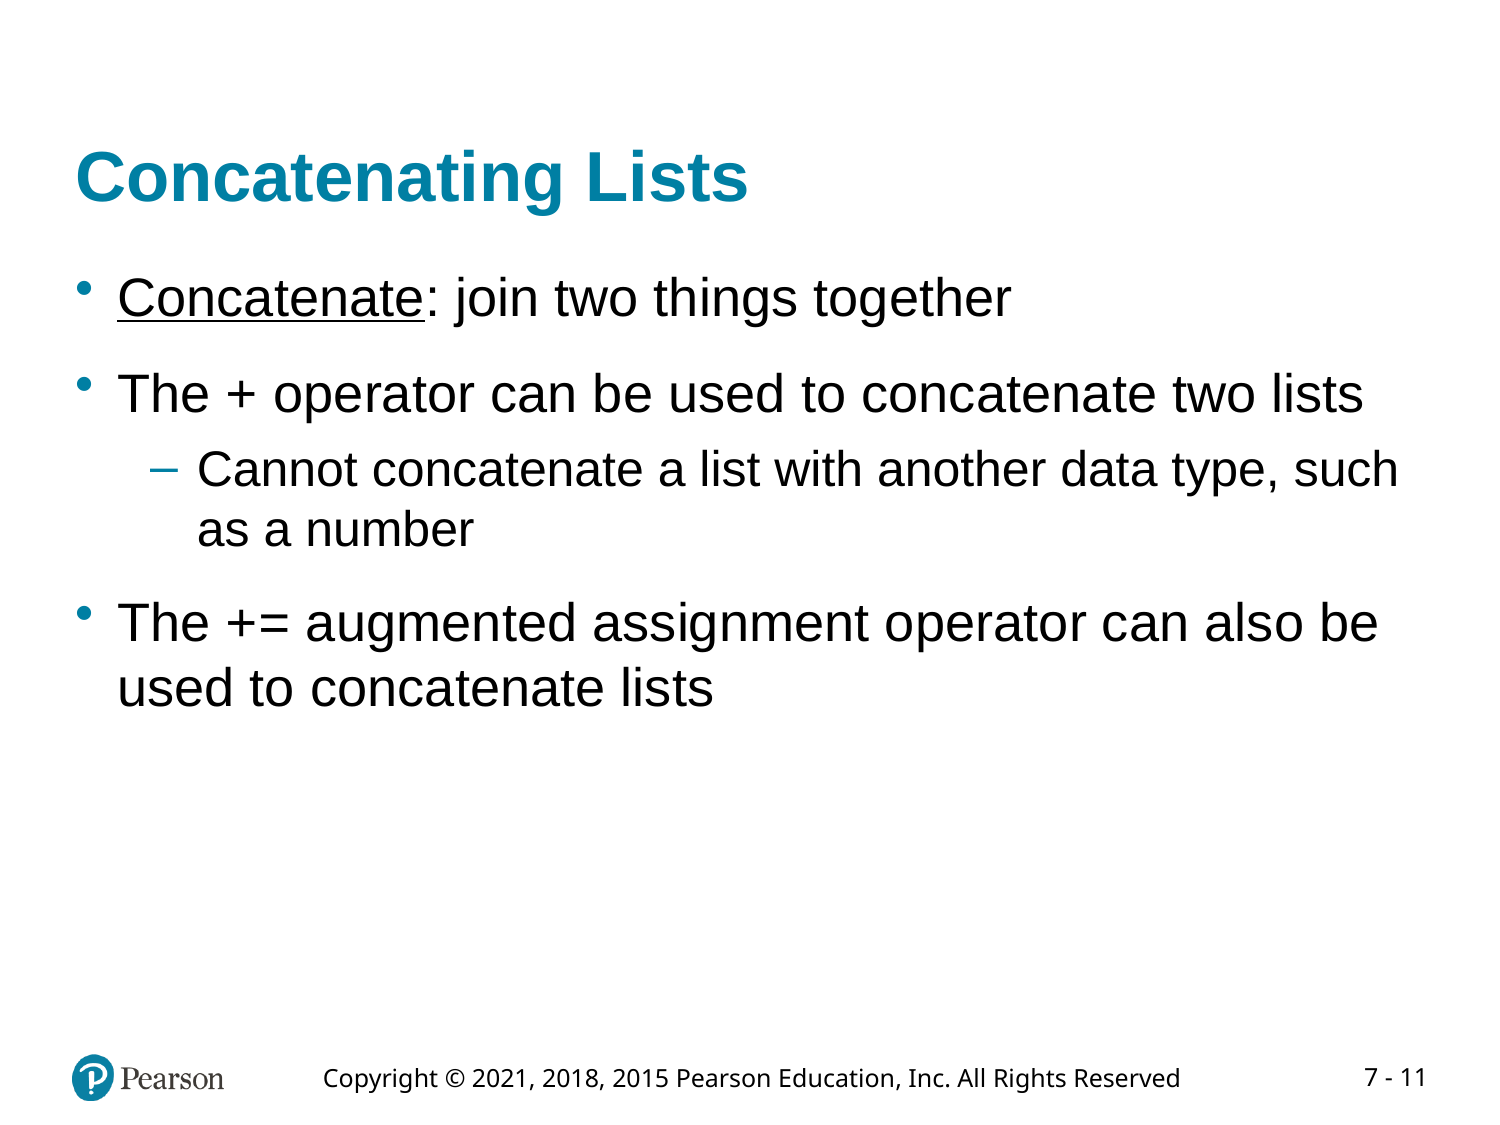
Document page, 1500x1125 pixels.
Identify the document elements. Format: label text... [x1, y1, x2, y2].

list Concatenate: join two things together The + operator can be used to concatenate two lists Cannot concatenate a list with another data type, such as a number The += augmented assignment operator can also be used to concatenate lists [75, 262, 1425, 1005]
picture [99, 1054, 224, 1101]
picture [72, 1087, 83, 1101]
picture [72, 1054, 89, 1072]
picture [81, 1064, 107, 1089]
title Concatenating Lists [75, 35, 1425, 216]
